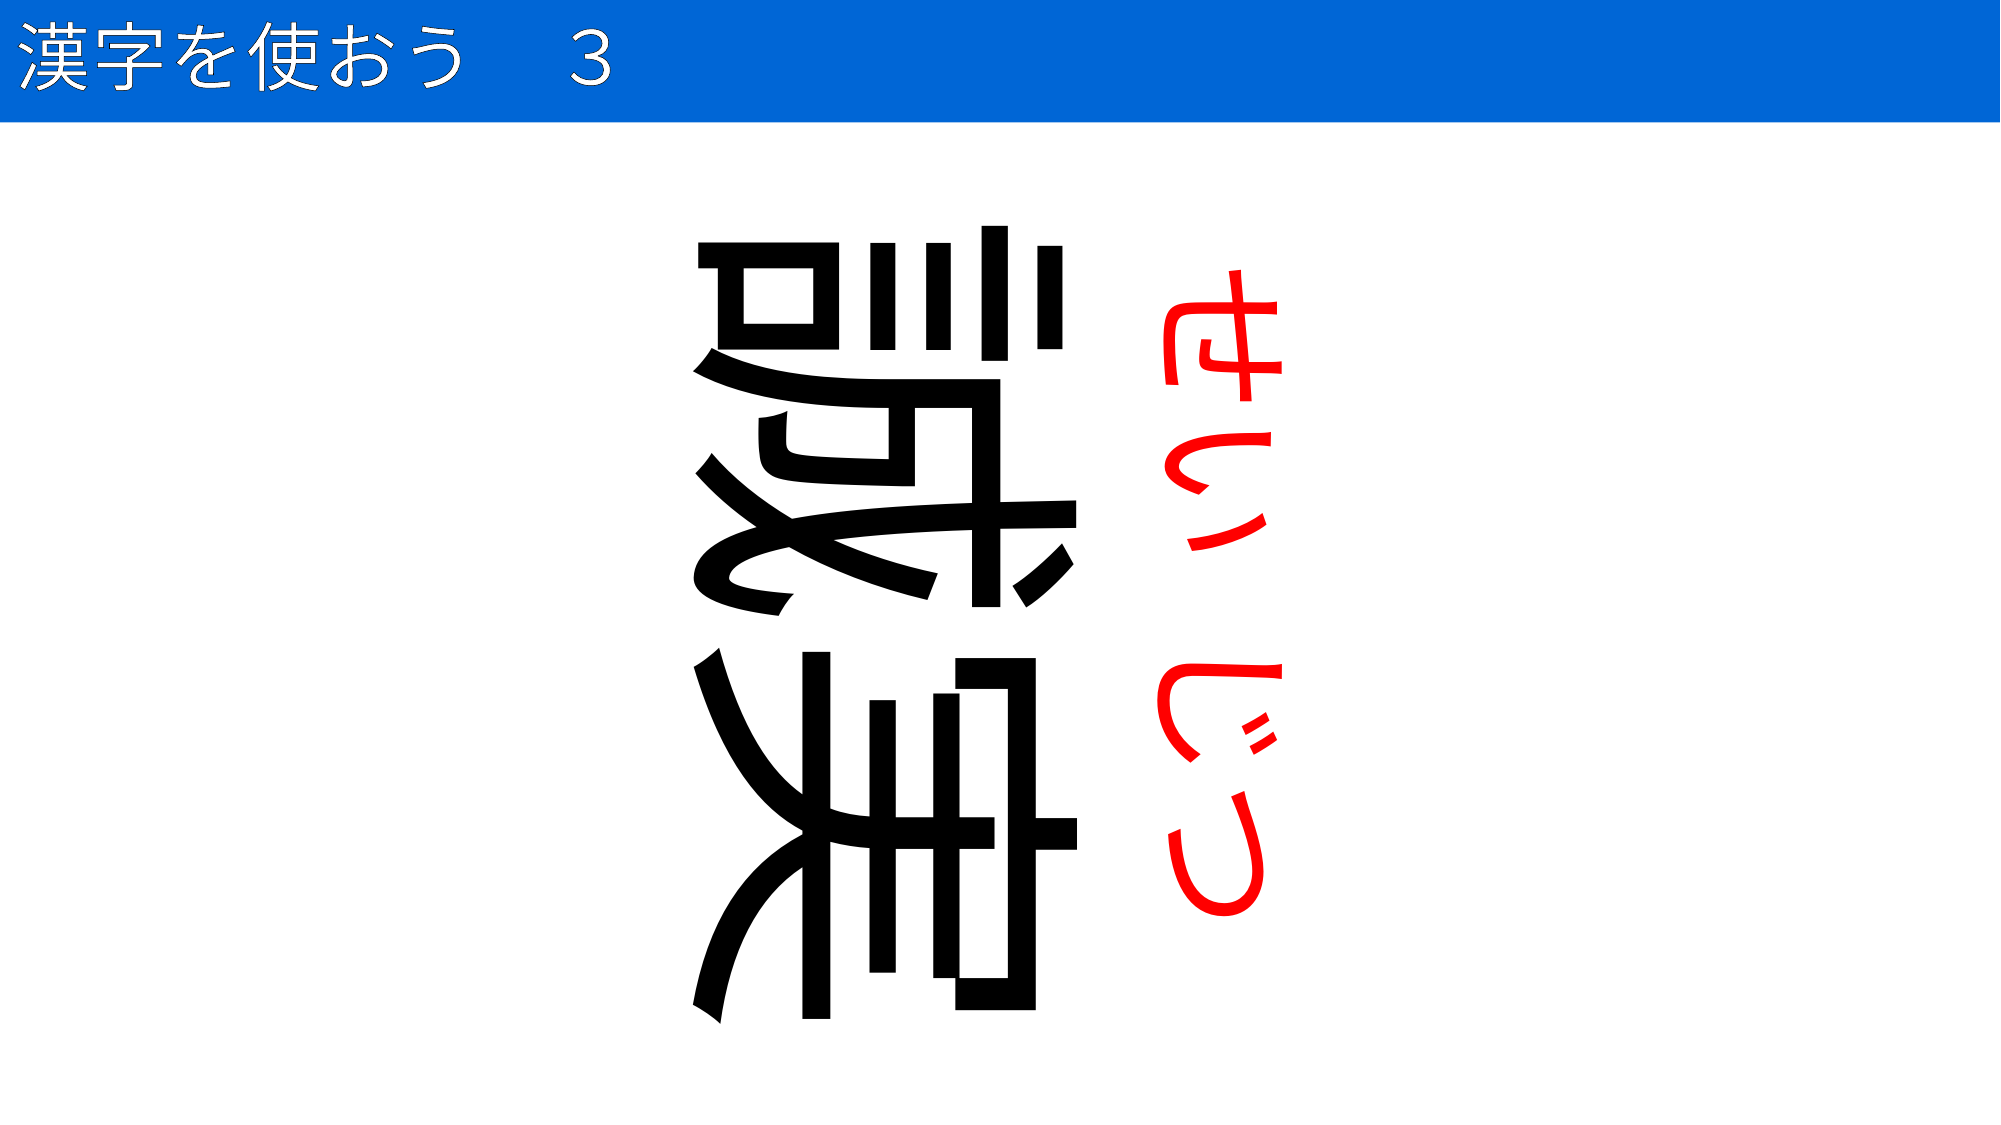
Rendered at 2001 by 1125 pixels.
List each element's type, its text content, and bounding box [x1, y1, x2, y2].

title 漢字を使おう ３ [0, 0, 1712, 123]
text_box 誠実 [616, 195, 1152, 1125]
text_box せい じつ [1111, 248, 1324, 1022]
slide_number 92 [1712, 0, 2000, 123]
